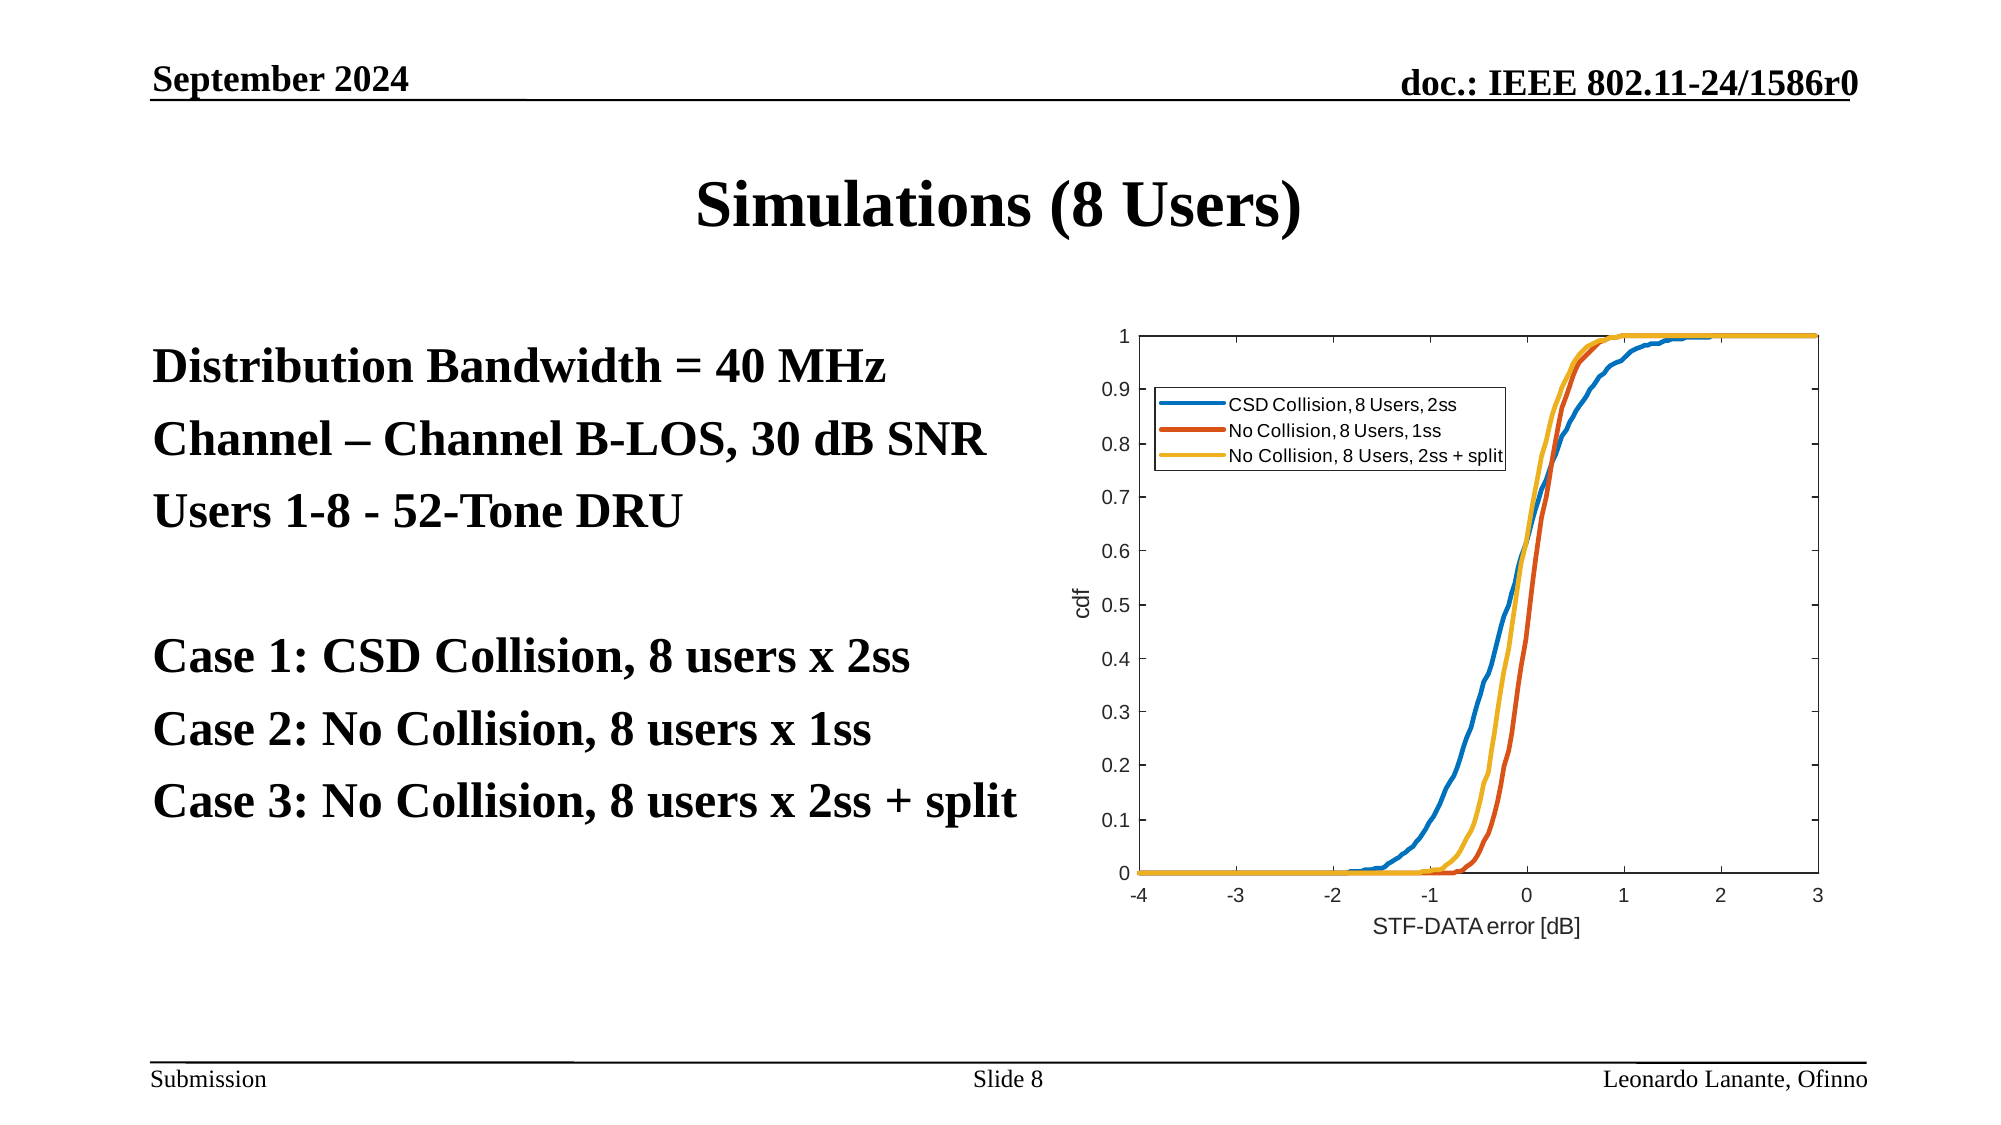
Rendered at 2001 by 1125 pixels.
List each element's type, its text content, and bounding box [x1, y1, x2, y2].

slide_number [152, 54, 563, 100]
slide_number Slide 8 [950, 1061, 1067, 1123]
list Distribution Bandwidth = 40 MHz Channel – Channel B-LOS, 30 dB SNR Users 1-8 - 52-Tone DRU Case 1: CSD Collision, 8 users x 2ss Case 2: No Collision, 8 users x 1ss Case 3: No Collision, 8 users x 2ss + split [137, 324, 1054, 1000]
title Simulations (8 Users) [149, 112, 1850, 288]
footer Leonardo Lanante, Ofinno [1171, 1061, 1869, 1093]
picture [1024, 286, 1901, 944]
